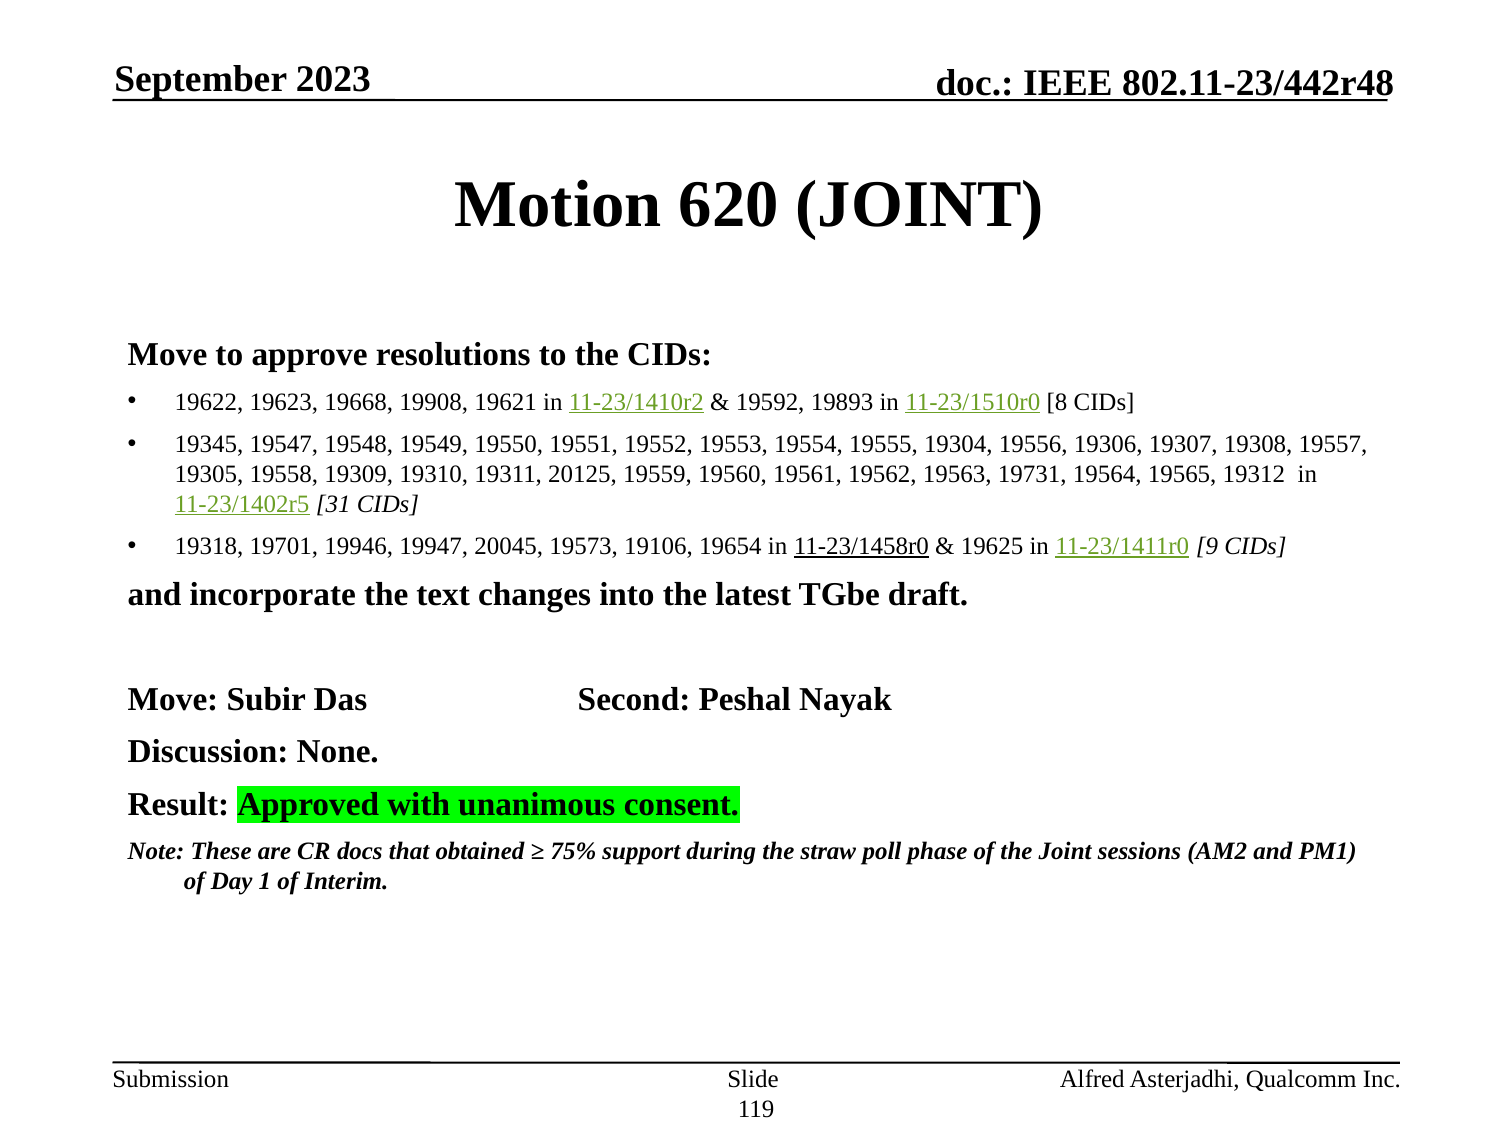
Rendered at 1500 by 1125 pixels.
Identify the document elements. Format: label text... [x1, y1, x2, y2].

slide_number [114, 54, 423, 100]
footer Alfred Asterjadhi, Qualcomm Inc. [878, 1061, 1402, 1093]
slide_number Slide 119 [712, 1061, 800, 1123]
list Move to approve resolutions to the CIDs: 19622, 19623, 19668, 19908, 19621 in 11-23/1410r2 & 19592, 19893 in 11-23/1510r0 [8 CIDs] 19345, 19547, 19548, 19549, 19550, 19551, 19552, 19553, 19554, 19555, 19304, 19556, 19306, 19307, 19308, 19557, 19305, 19558, 19309, 19310, 19311, 20125, 19559, 19560, 19561, 19562, 19563, 19731, 19564, 19565, 19312 in 11-23/1402r5 [31 CIDs] 19318, 19701, 19946, 19947, 20045, 19573, 19106, 19654 in 11-23/1458r0 & 19625 in 11-23/1411r0 [9 CIDs] and incorporate the text changes into the latest TGbe draft. Move: Subir Das Second: Peshal Nayak Discussion: None. Result: Approved with unanimous consent. Note: These are CR docs that obtained ≥ 75% support during the straw poll phase of the Joint sessions (AM2 and PM1) of Day 1 of Interim. [112, 324, 1388, 1063]
title Motion 620 (JOINT) [112, 112, 1388, 288]
